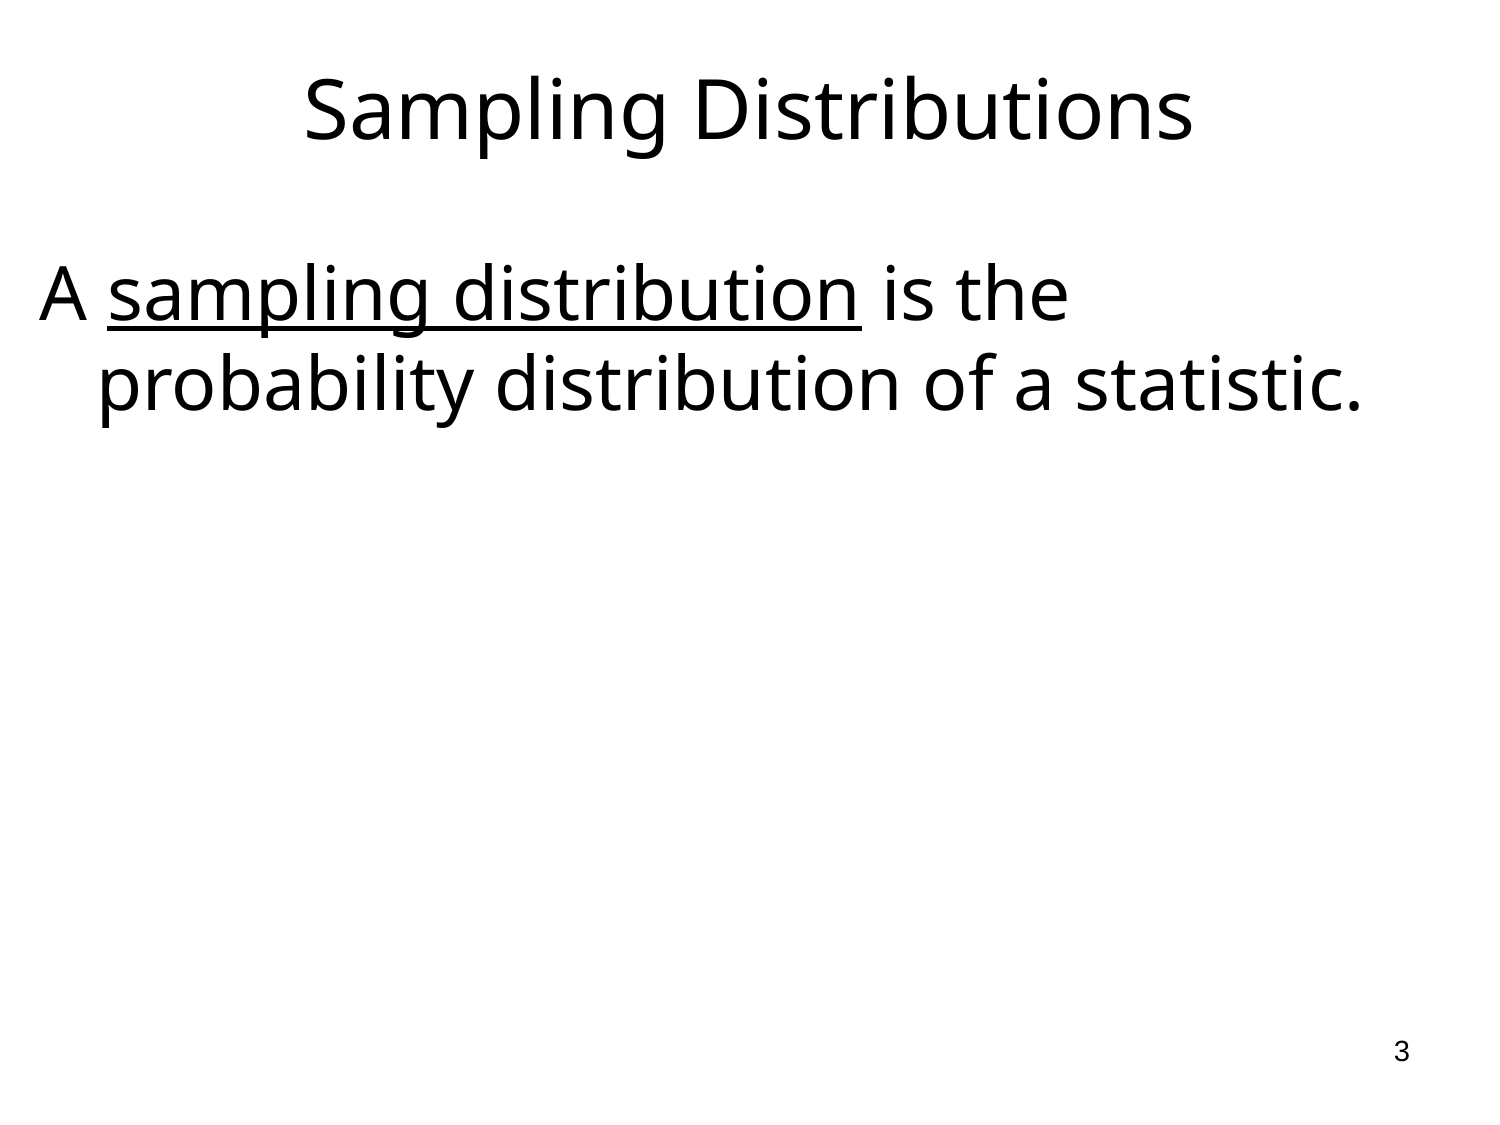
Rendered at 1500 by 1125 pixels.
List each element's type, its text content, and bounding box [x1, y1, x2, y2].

slide_number 3 [1074, 1051, 1426, 1103]
list A sampling distribution is the probability distribution of a statistic. [24, 237, 1463, 1051]
title Sampling Distributions [112, 49, 1388, 163]
